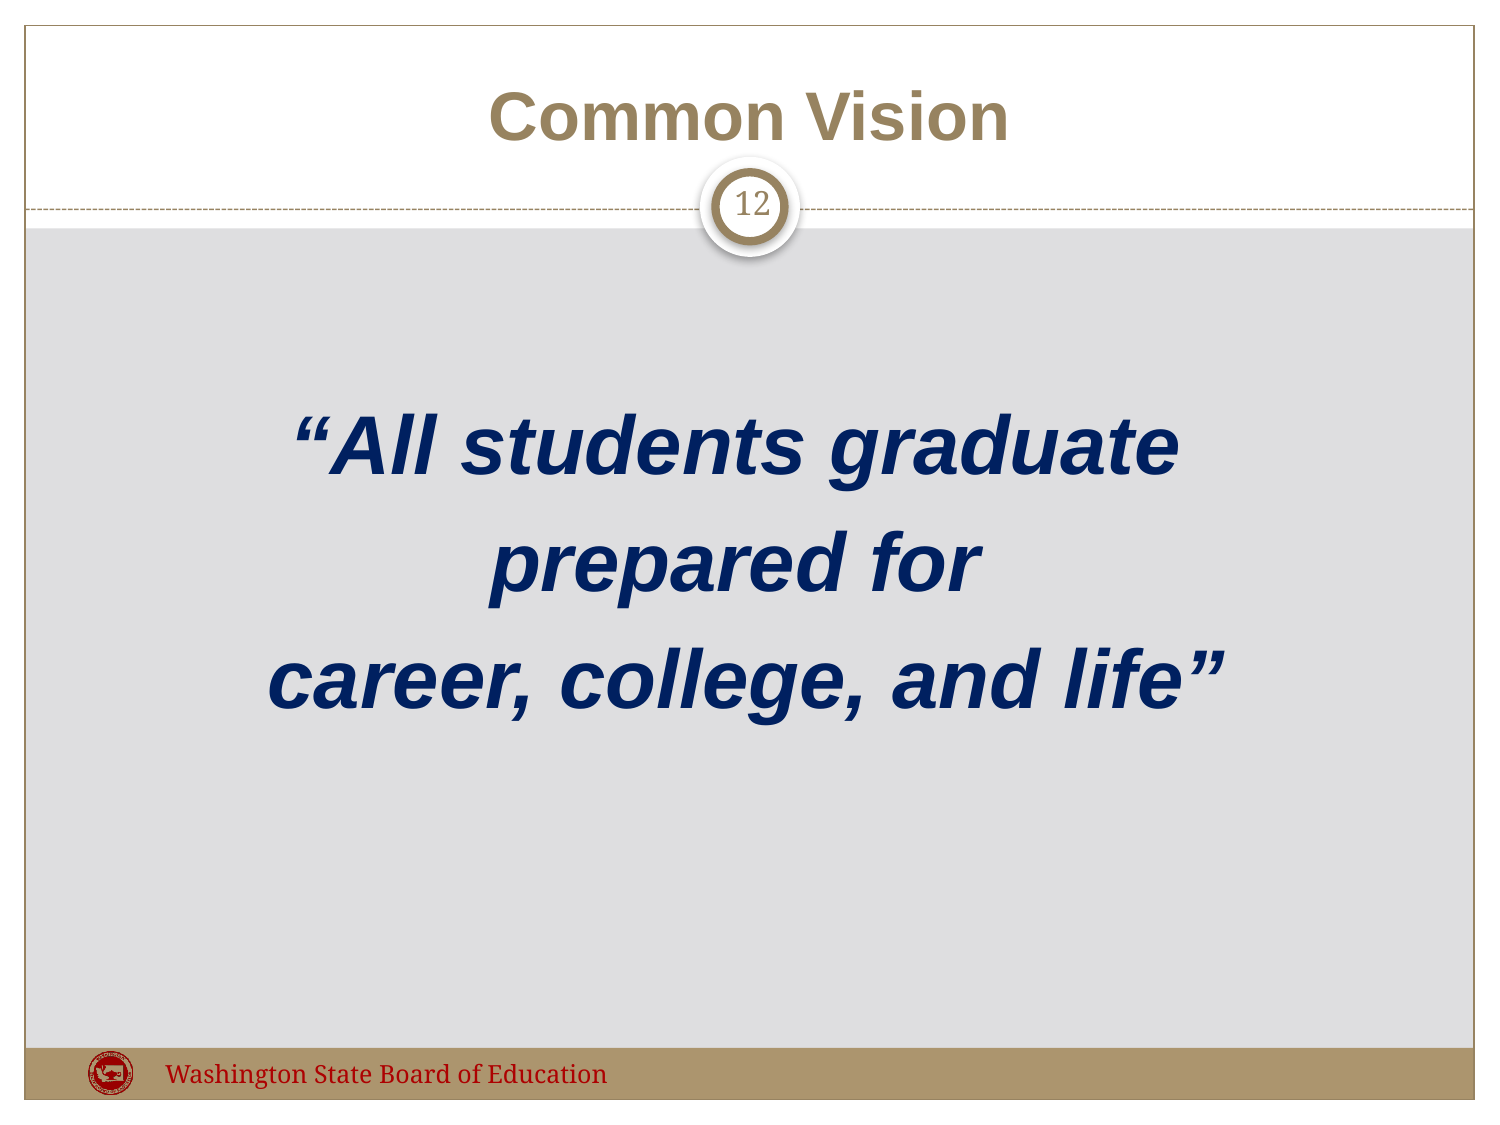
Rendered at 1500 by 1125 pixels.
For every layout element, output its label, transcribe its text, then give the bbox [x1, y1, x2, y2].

slide_number 12 [715, 168, 791, 241]
picture [87, 1050, 133, 1095]
list “All students graduate prepared for career, college, and life” [49, 299, 1445, 1050]
footer Washington State Board of Education [150, 1051, 738, 1112]
title Common Vision [49, 37, 1450, 162]
